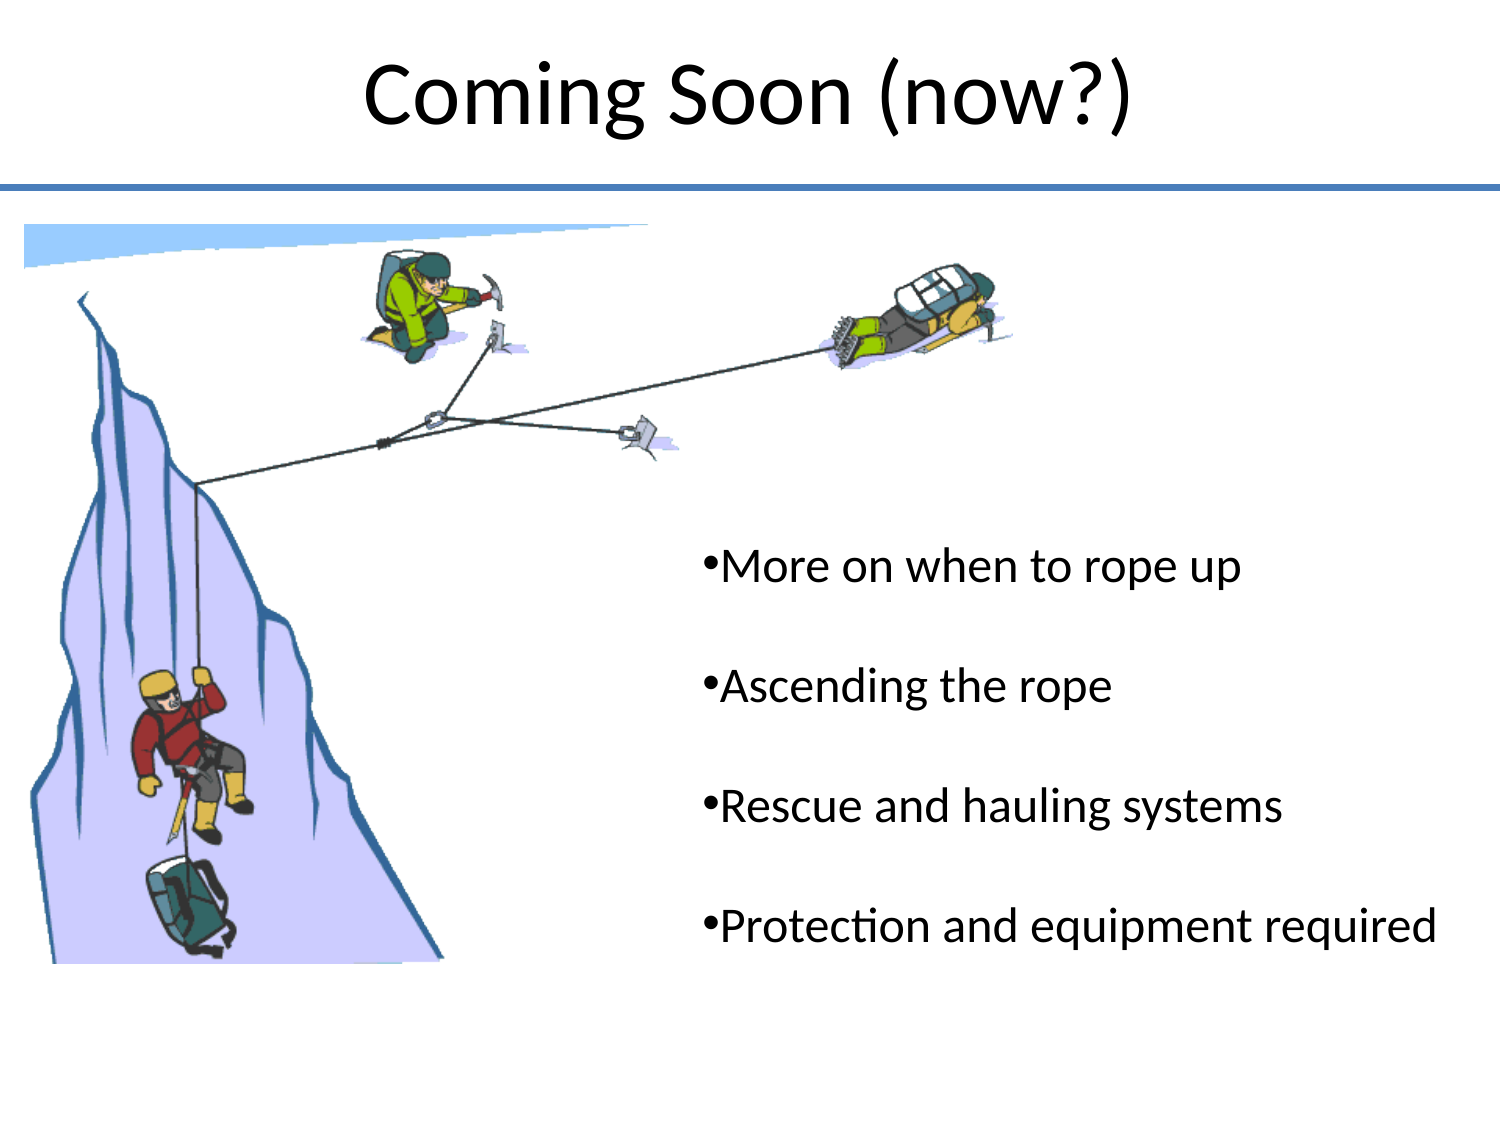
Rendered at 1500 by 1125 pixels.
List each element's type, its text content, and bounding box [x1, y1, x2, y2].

picture [24, 224, 1013, 965]
text_box More on when to rope up Ascending the rope Rescue and hauling systems Protection and equipment required [687, 524, 1500, 1080]
title Coming Soon (now?) [112, 0, 1388, 175]
